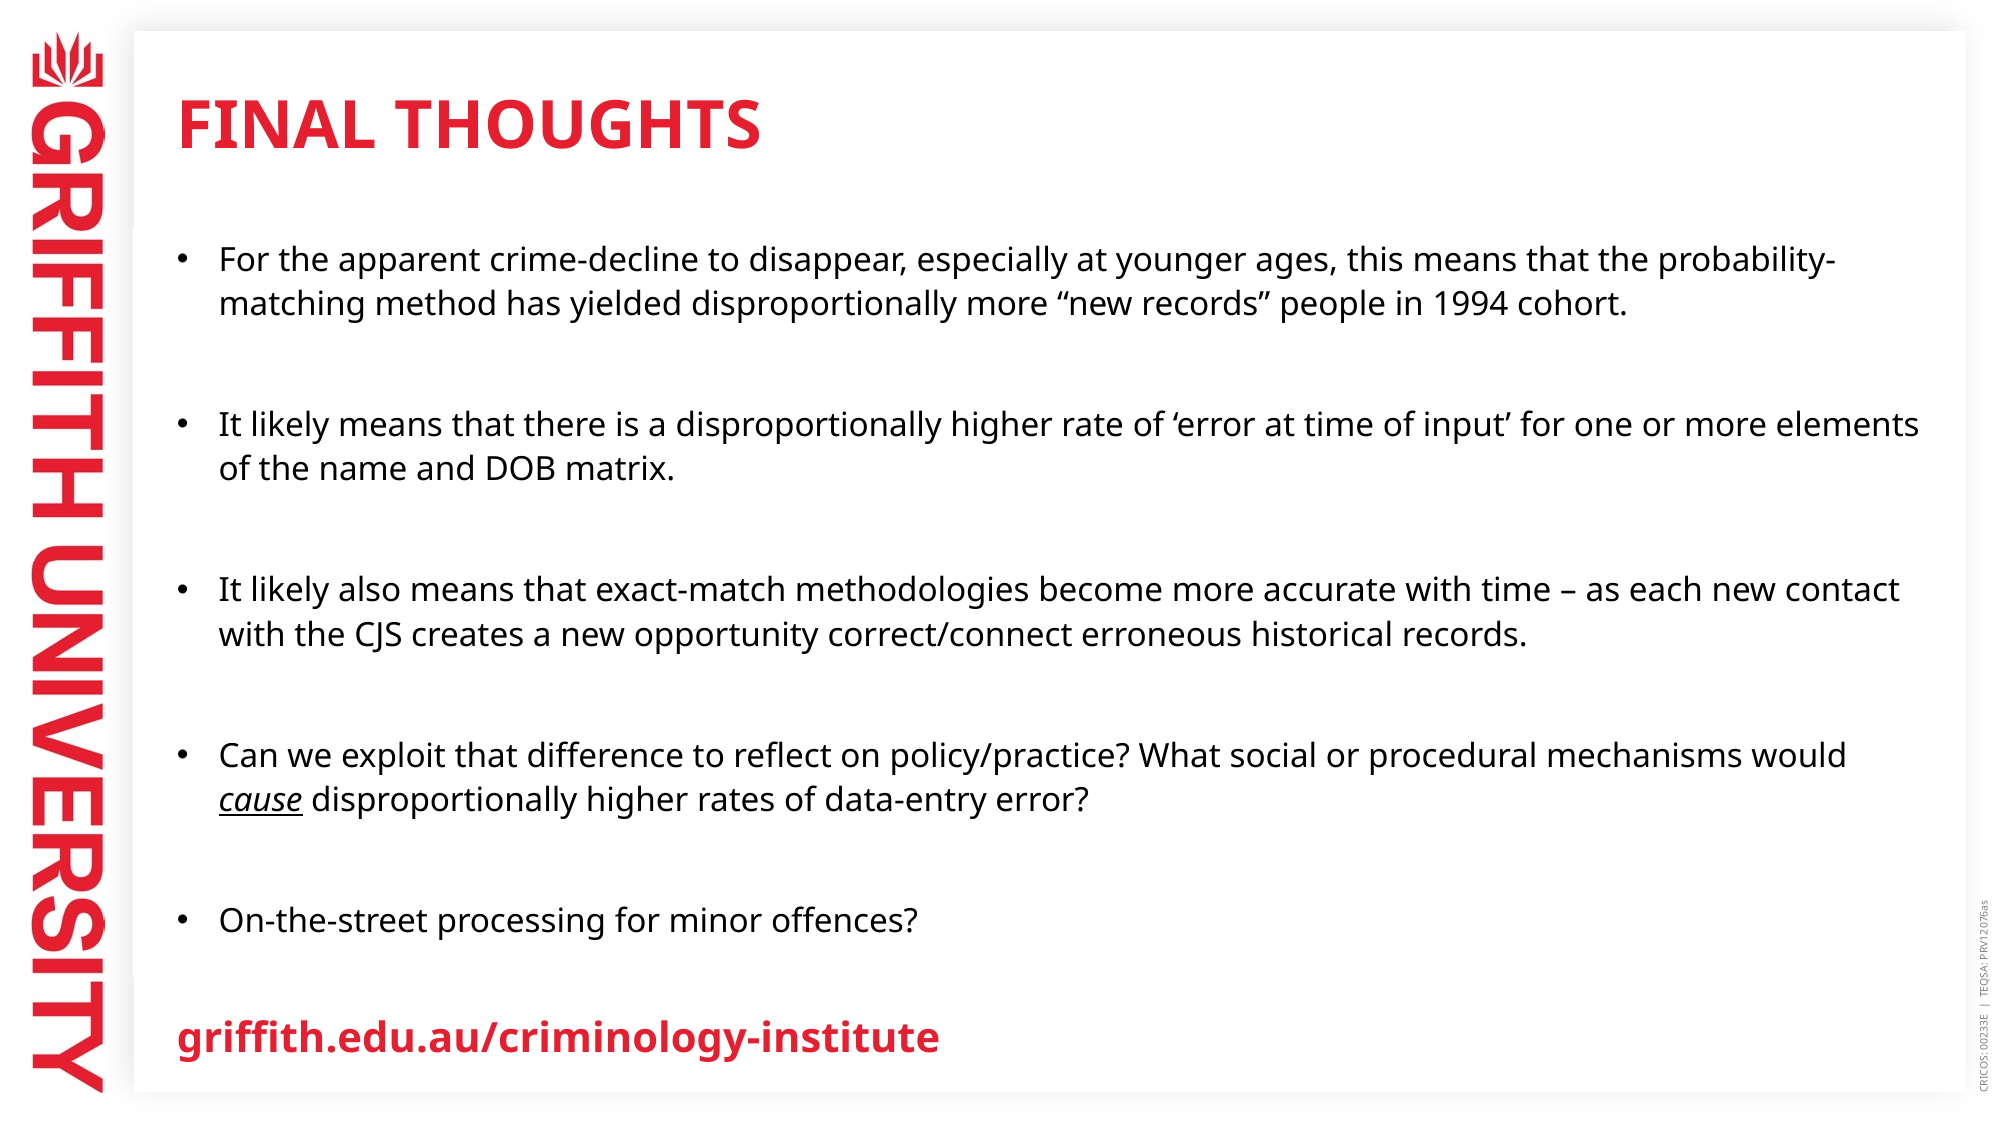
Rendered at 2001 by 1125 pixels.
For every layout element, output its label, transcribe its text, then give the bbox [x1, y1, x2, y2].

picture [31, 31, 105, 1093]
footer CRICOS: 00233E | TEQSA: PRV12076as [1966, 33, 2000, 1093]
list For the apparent crime-decline to disappear, especially at younger ages, this means that the probability-matching method has yielded disproportionally more “new records” people in 1994 cohort. It likely means that there is a disproportionally higher rate of ‘error at time of input’ for one or more elements of the name and DOB matrix. It likely also means that exact-match methodologies become more accurate with time – as each new contact with the CJS creates a new opportunity correct/connect erroneous historical records. Can we exploit that difference to reflect on policy/practice? What social or procedural mechanisms would cause disproportionally higher rates of data-entry error? On-the-street processing for minor offences? [132, 226, 1954, 977]
list griffith.edu.au/criminology-institute [132, 977, 1954, 1093]
title FINAL THOUGHTS [132, 89, 1954, 193]
text_box [132, 123, 1953, 193]
